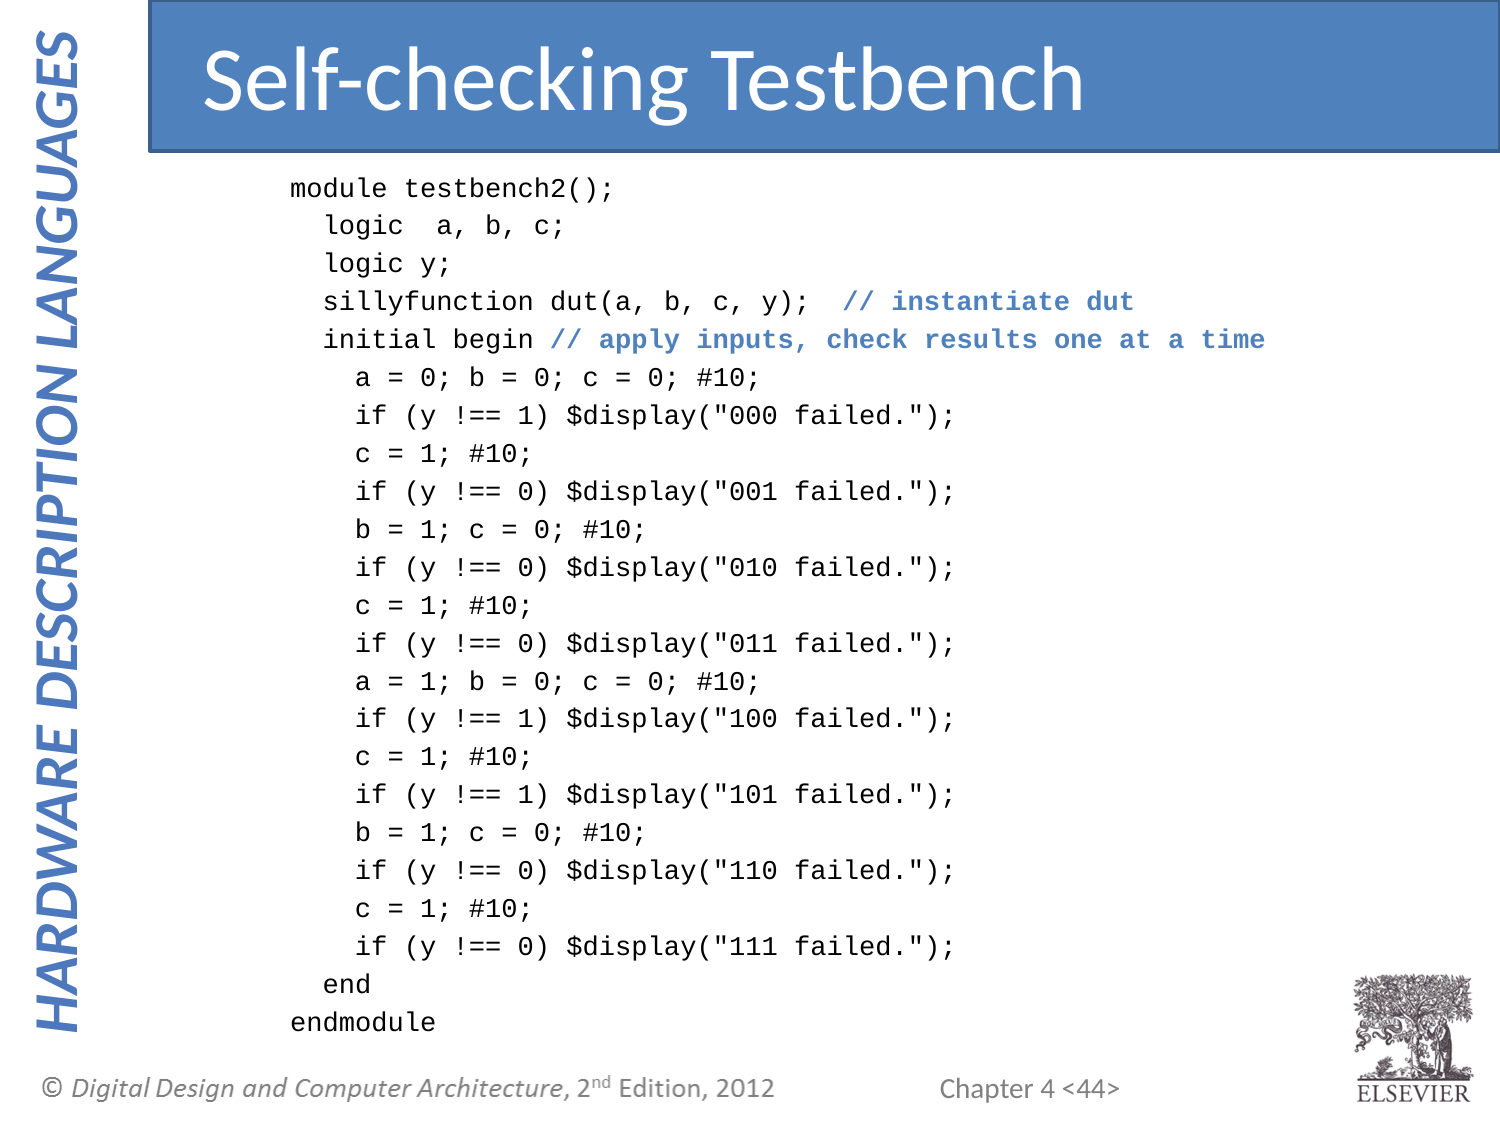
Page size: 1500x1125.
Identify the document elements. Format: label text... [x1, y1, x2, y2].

picture [0, 0, 1500, 1125]
list module testbench2(); logic a, b, c; logic y; sillyfunction dut(a, b, c, y); // instantiate dut initial begin // apply inputs, check results one at a time a = 0; b = 0; c = 0; #10; if (y !== 1) $display("000 failed."); c = 1; #10; if (y !== 0) $display("001 failed."); b = 1; c = 0; #10; if (y !== 0) $display("010 failed."); c = 1; #10; if (y !== 0) $display("011 failed."); a = 1; b = 0; c = 0; #10; if (y !== 1) $display("100 failed."); c = 1; #10; if (y !== 1) $display("101 failed."); b = 1; c = 0; #10; if (y !== 0) $display("110 failed."); c = 1; #10; if (y !== 0) $display("111 failed."); end endmodule [275, 162, 1350, 1013]
text_box Self-checking Testbench [187, 11, 1488, 136]
text_box [87, 174, 1413, 1025]
